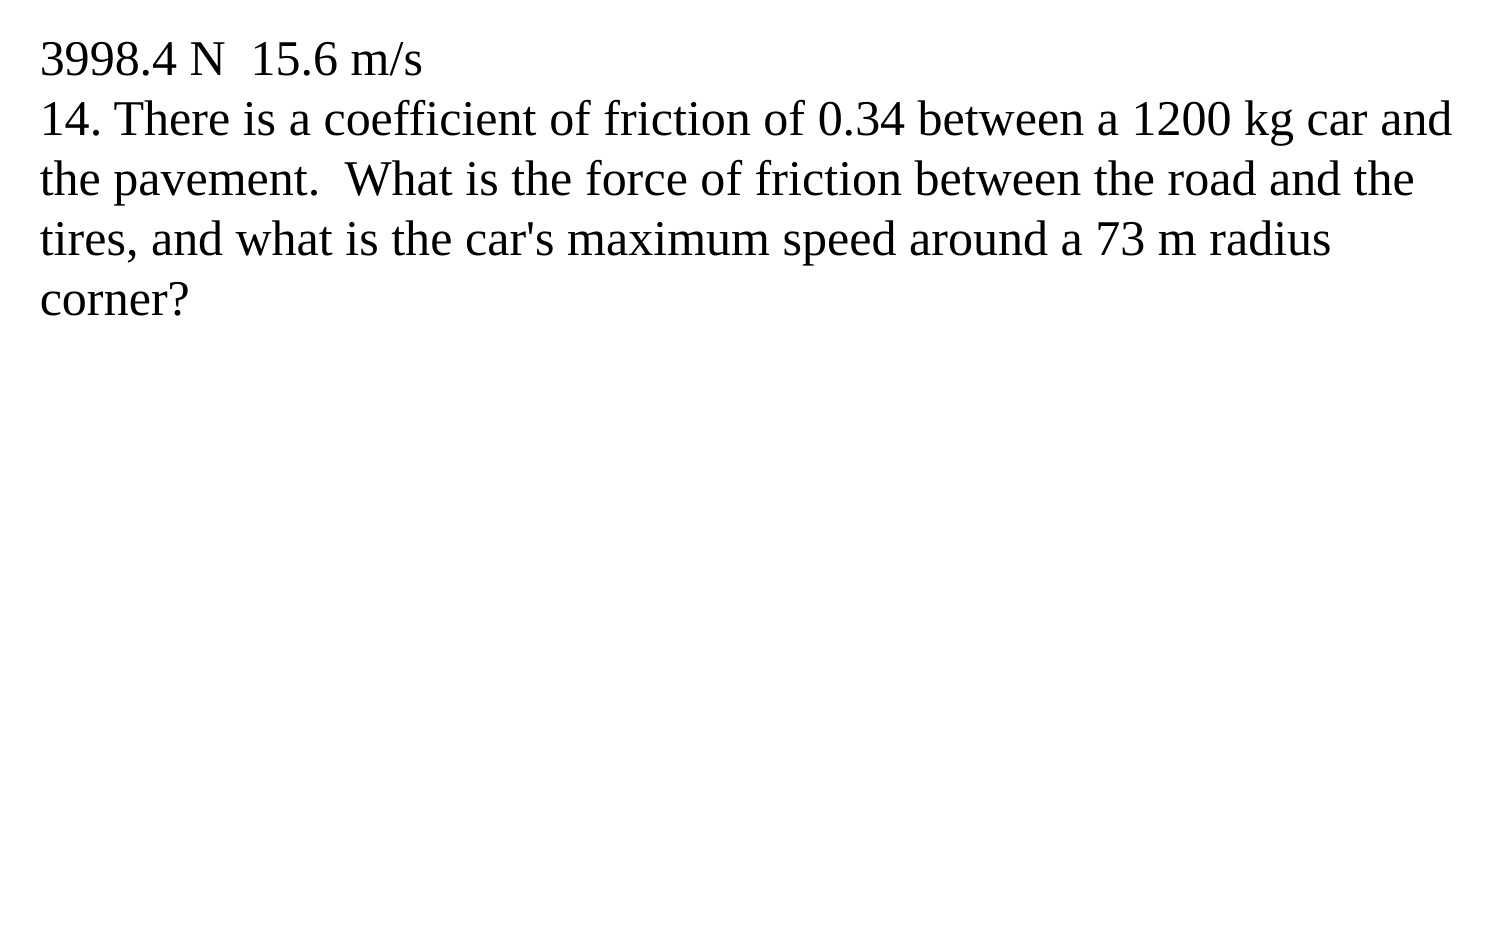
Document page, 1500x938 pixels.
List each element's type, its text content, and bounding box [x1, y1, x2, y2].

text_box 3998.4 N 15.6 m/s 14. There is a coefficient of friction of 0.34 between a 1200 kg car and the pavement. What is the force of friction between the road and the tires, and what is the car's maximum speed around a 73 m radius corner? [24, 17, 1475, 393]
